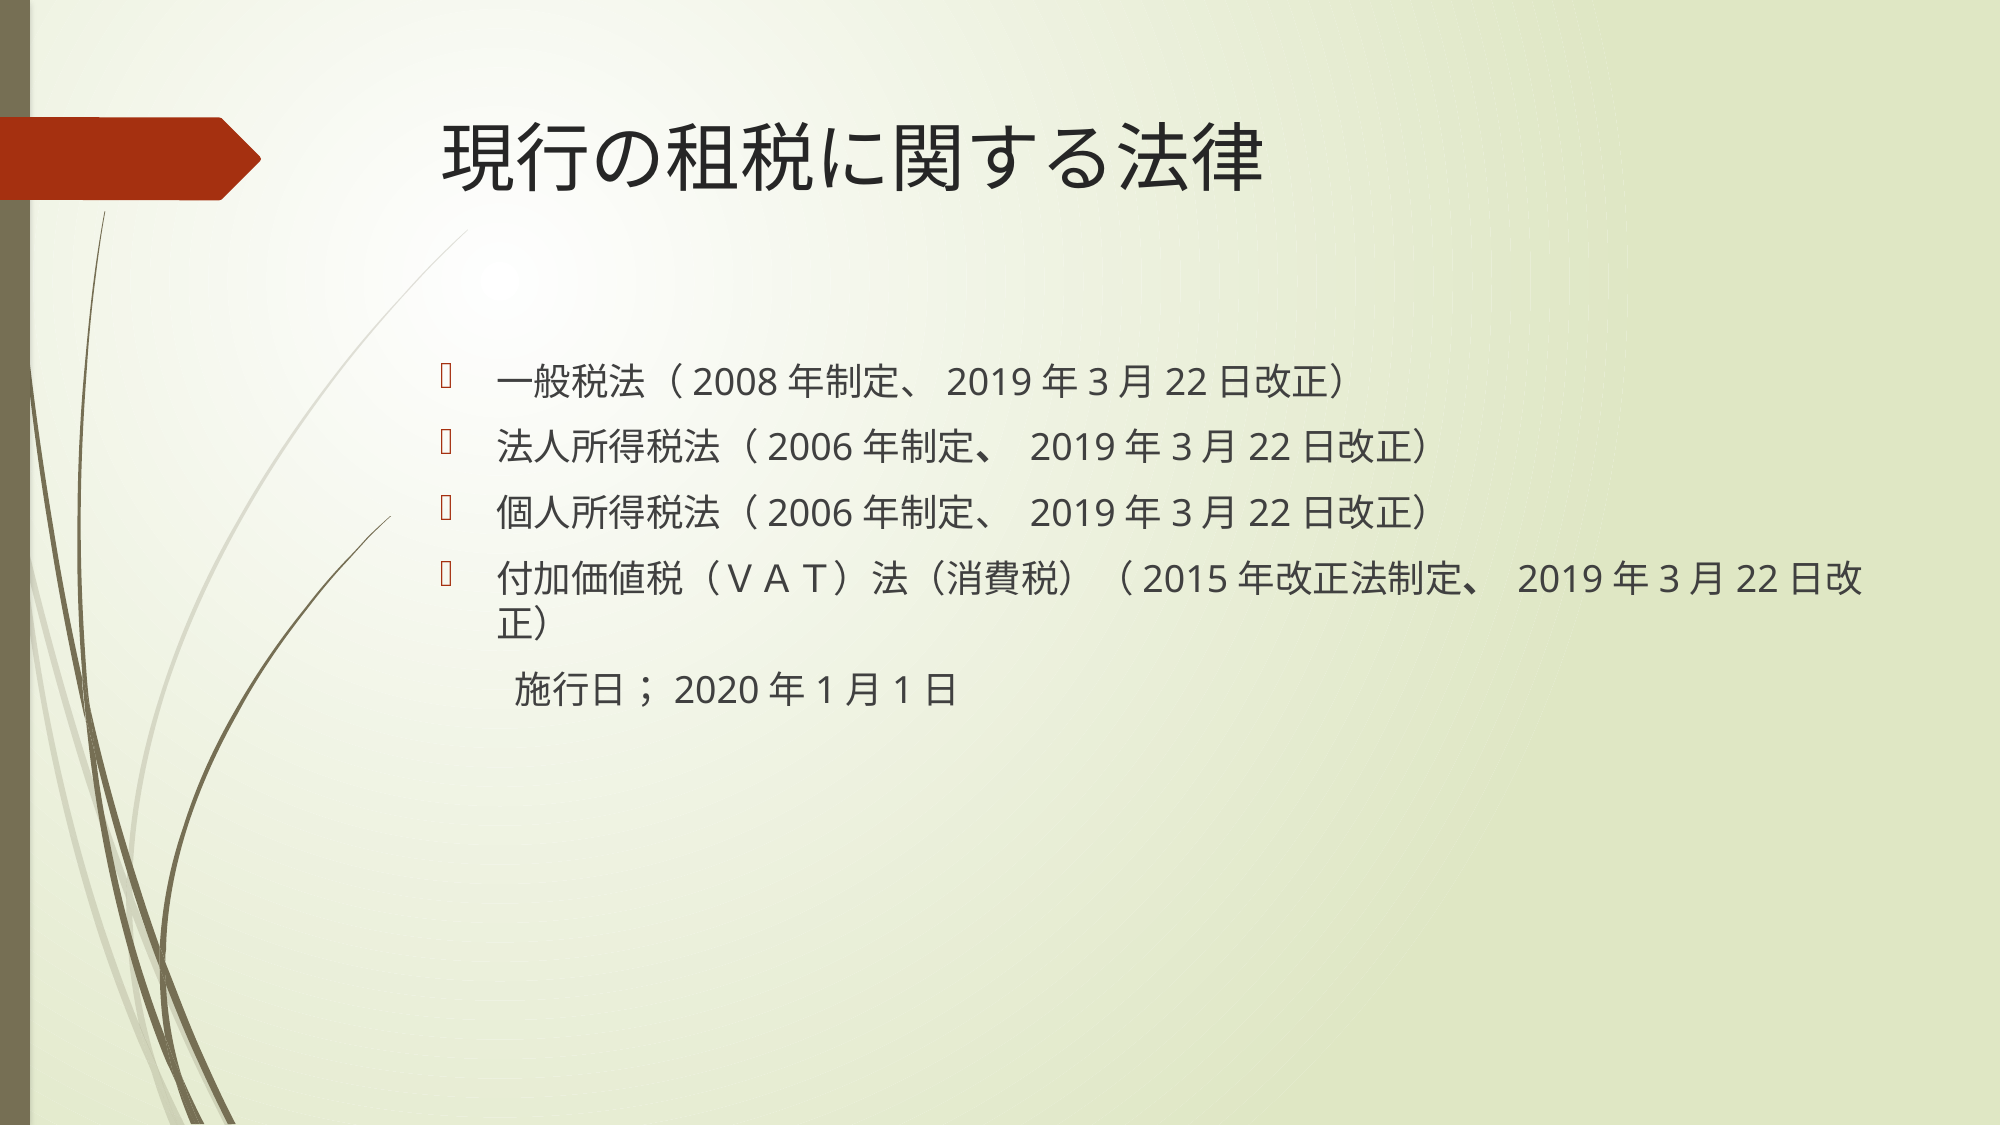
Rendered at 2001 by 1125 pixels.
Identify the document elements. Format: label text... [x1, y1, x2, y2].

list 一般税法（2008年制定、2019年3月22日改正） 法人所得税法（2006年制定、 2019年3月22日改正） 個人所得税法（2006年制定、 2019年3月22日改正） 付加価値税（ＶＡＴ）法（消費税）（2015年改正法制定、 2019年3月22日改正） 施行日；2020年1月1日 [424, 350, 1888, 970]
title 現行の租税に関する法律 [425, 102, 1888, 313]
